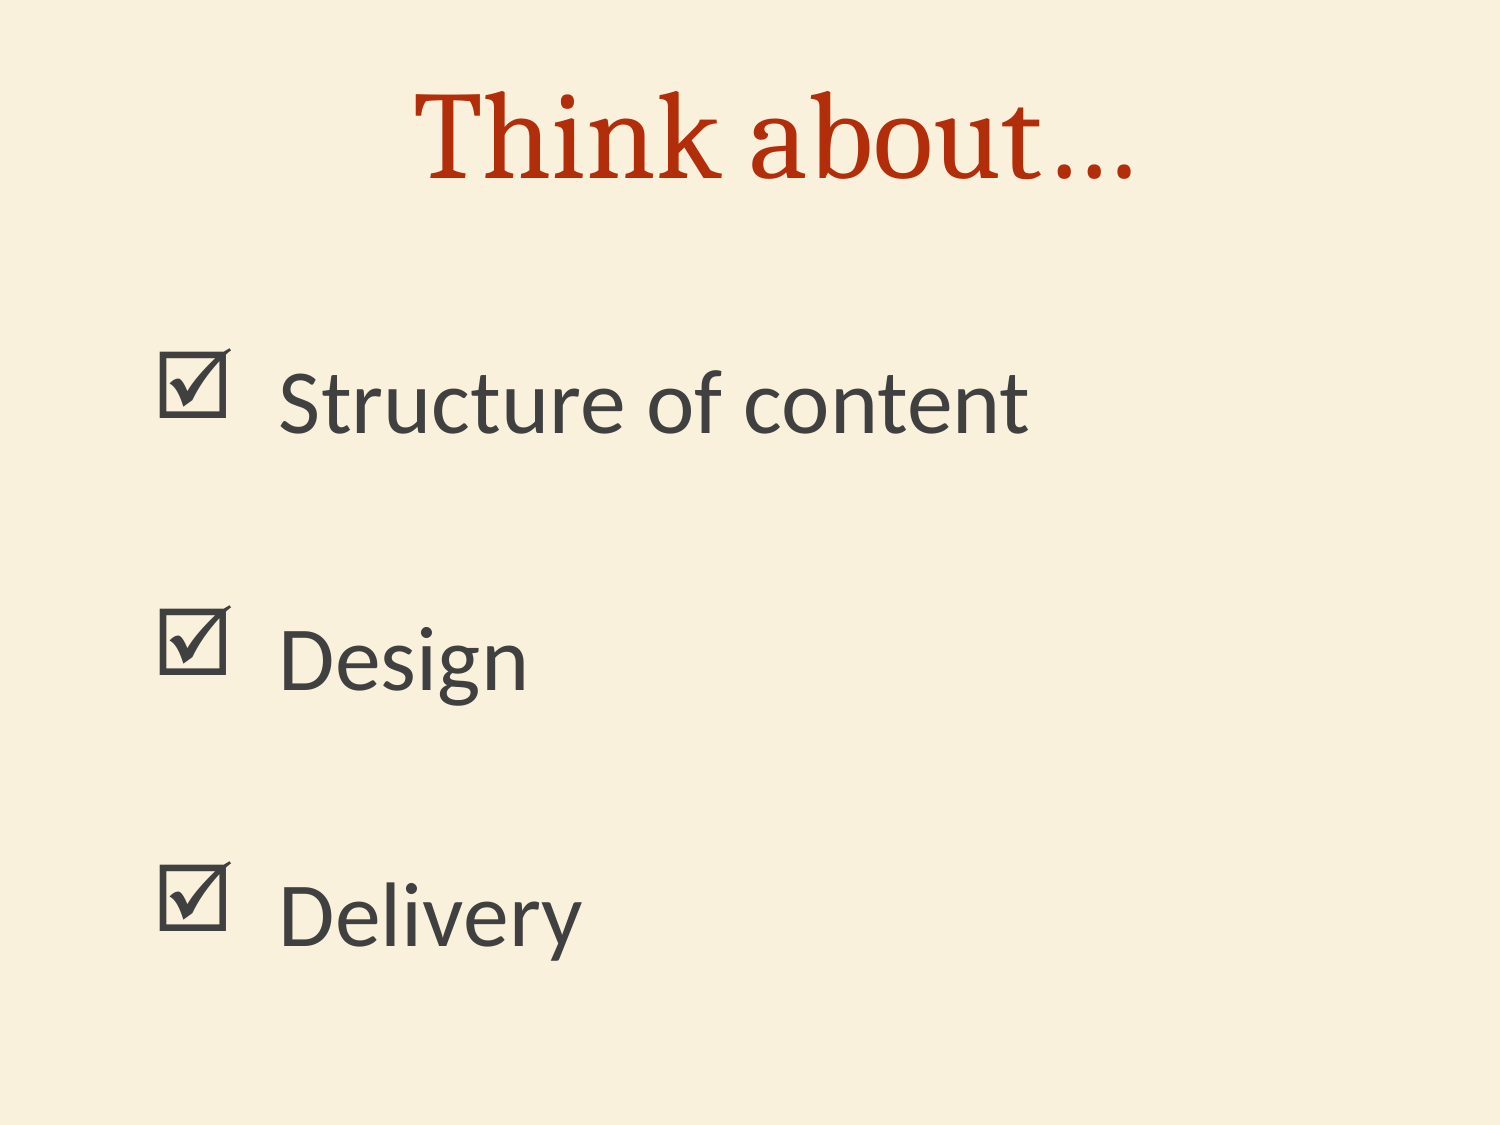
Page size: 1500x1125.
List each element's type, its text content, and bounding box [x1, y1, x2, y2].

list Structure of content Design Delivery [137, 334, 1363, 983]
text_box Think about… [75, 25, 1477, 231]
